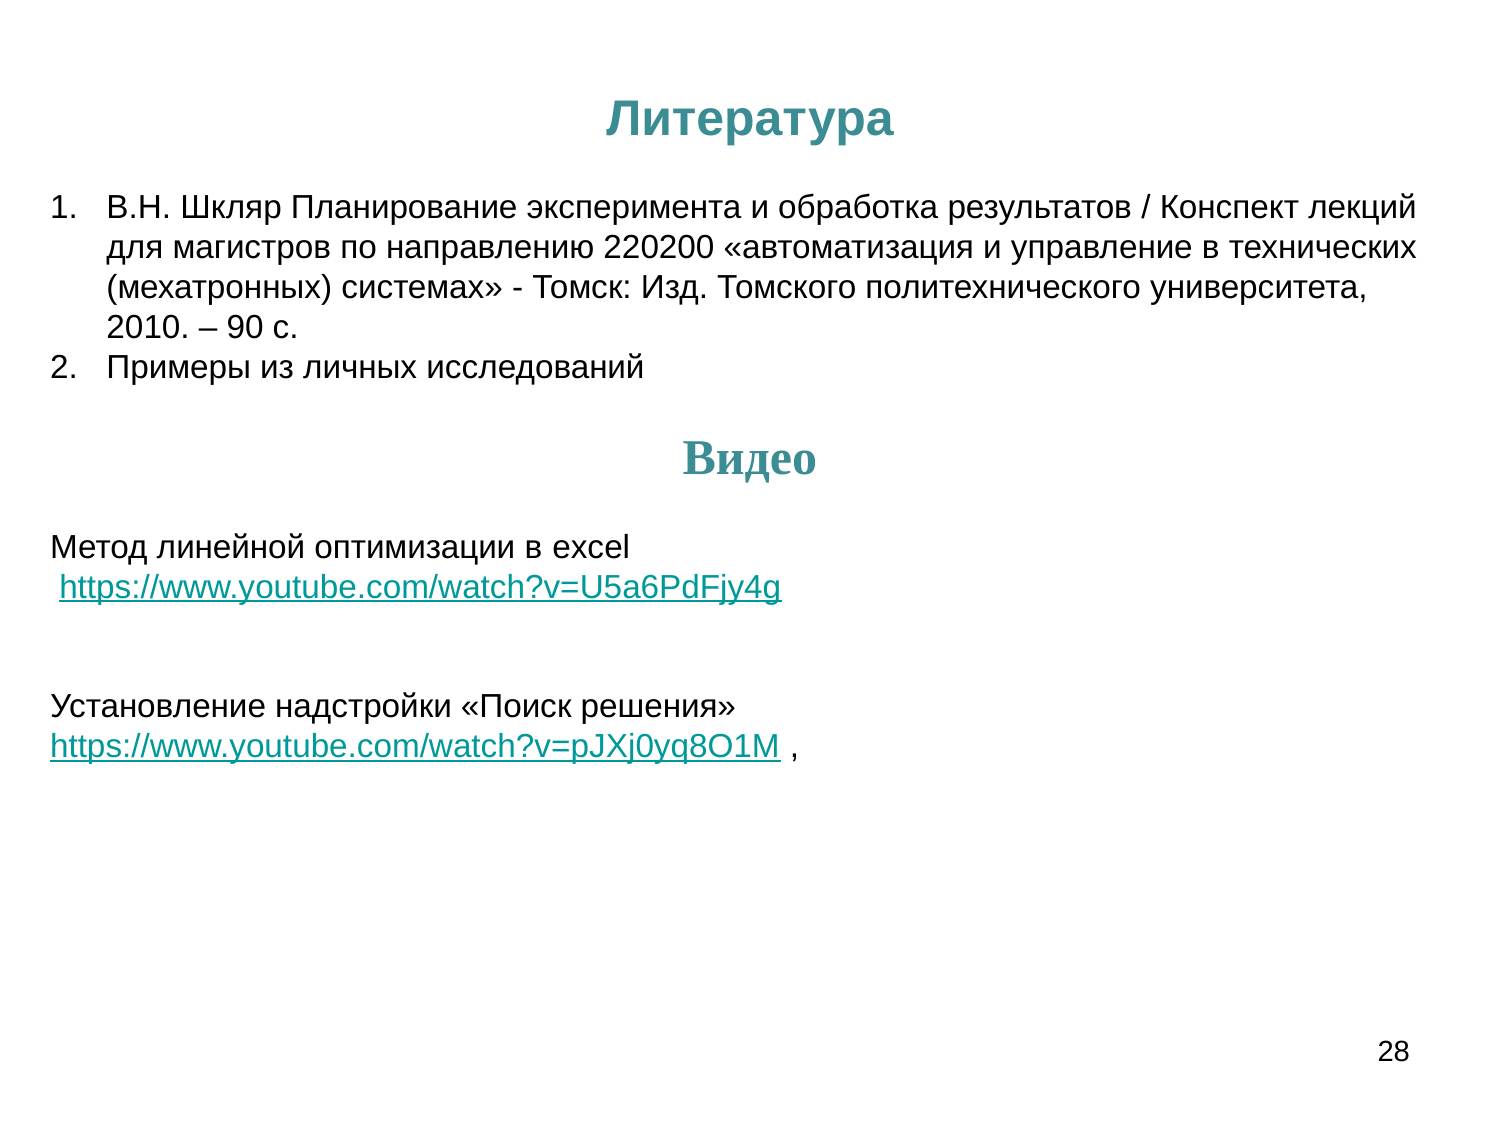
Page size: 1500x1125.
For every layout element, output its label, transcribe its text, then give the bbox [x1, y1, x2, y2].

text_box Литература В.Н. Шкляр Планирование эксперимента и обработка результатов / Конспект лекций для магистров по направлению 220200 «автоматизация и управление в технических (мехатронных) системах» - Томск: Изд. Томского политехнического университета, 2010. – 90 с. Примеры из личных исследований Видео Метод линейной оптимизации в excel https://www.youtube.com/watch?v=U5a6PdFjy4g Установление надстройки «Поиск решения» https://www.youtube.com/watch?v=pJXj0yq8O1M , [35, 78, 1465, 812]
slide_number 28 [1074, 1024, 1425, 1103]
